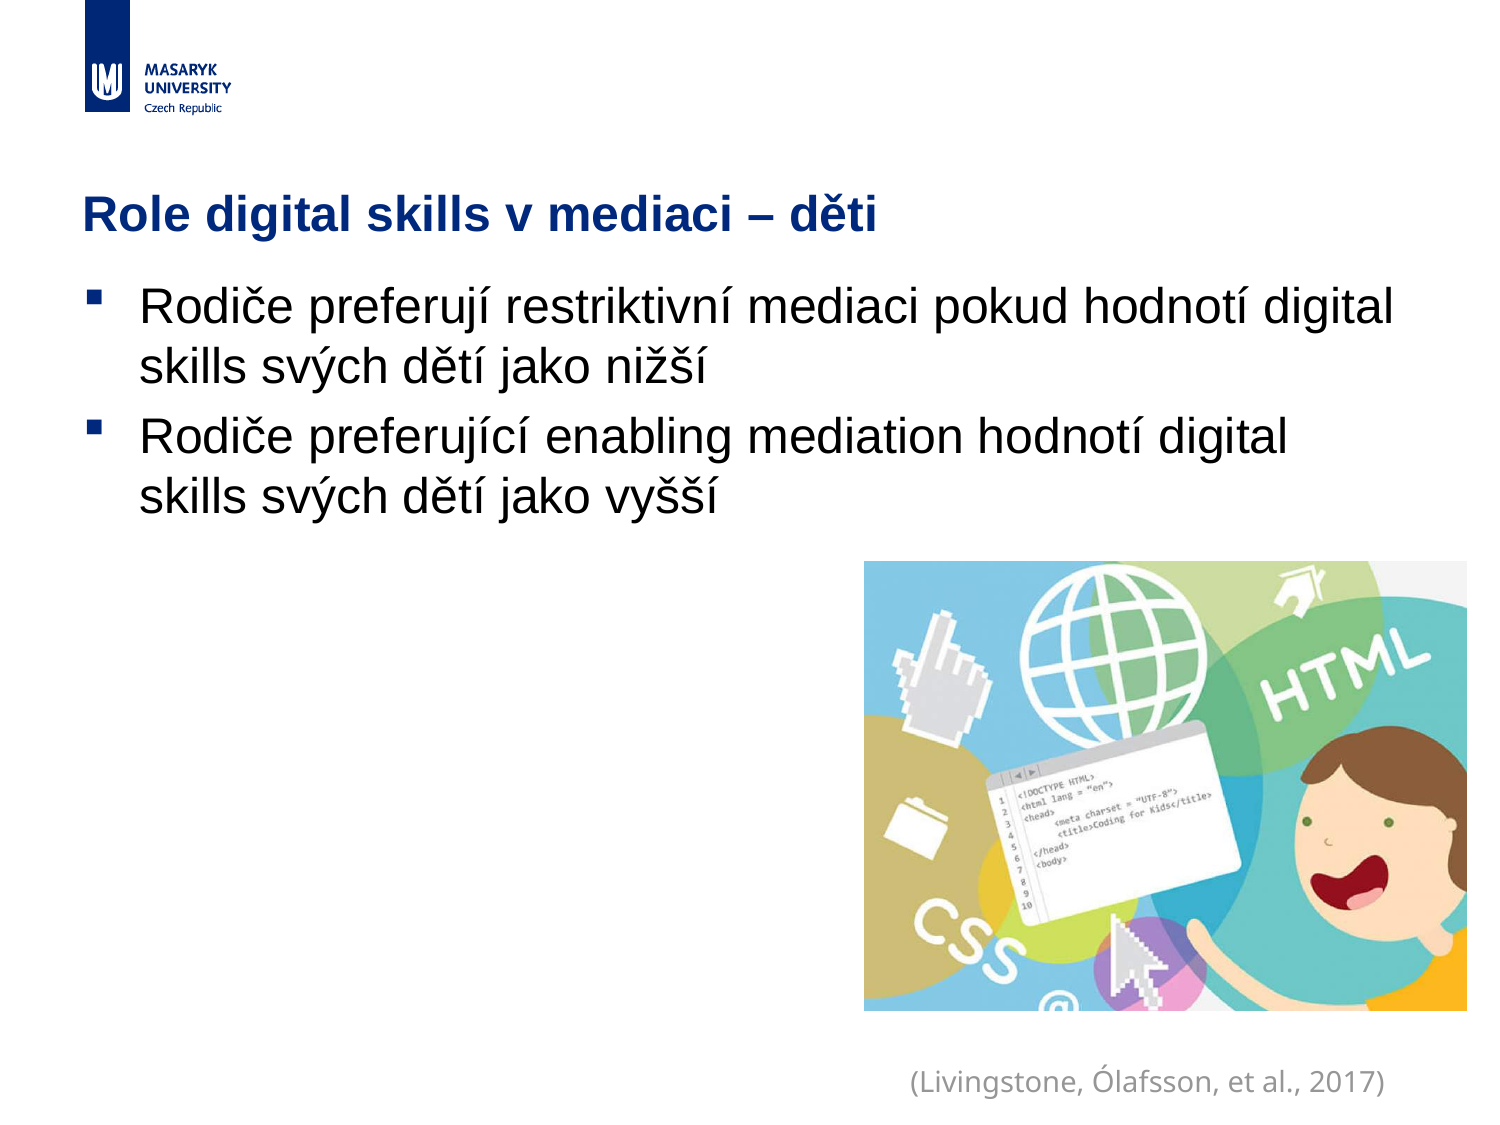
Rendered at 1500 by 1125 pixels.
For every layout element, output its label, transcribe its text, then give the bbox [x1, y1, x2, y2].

picture [0, 0, 1500, 1125]
title Role digital skills v mediaci – děti [82, 142, 1410, 249]
text_box (Livingstone, Ólafsson, et al., 2017) [895, 1055, 1467, 1125]
list Rodiče preferují restriktivní mediaci pokud hodnotí digital skills svých dětí jako nižší Rodiče preferující enabling mediation hodnotí digital skills svých dětí jako vyšší [82, 273, 1409, 552]
